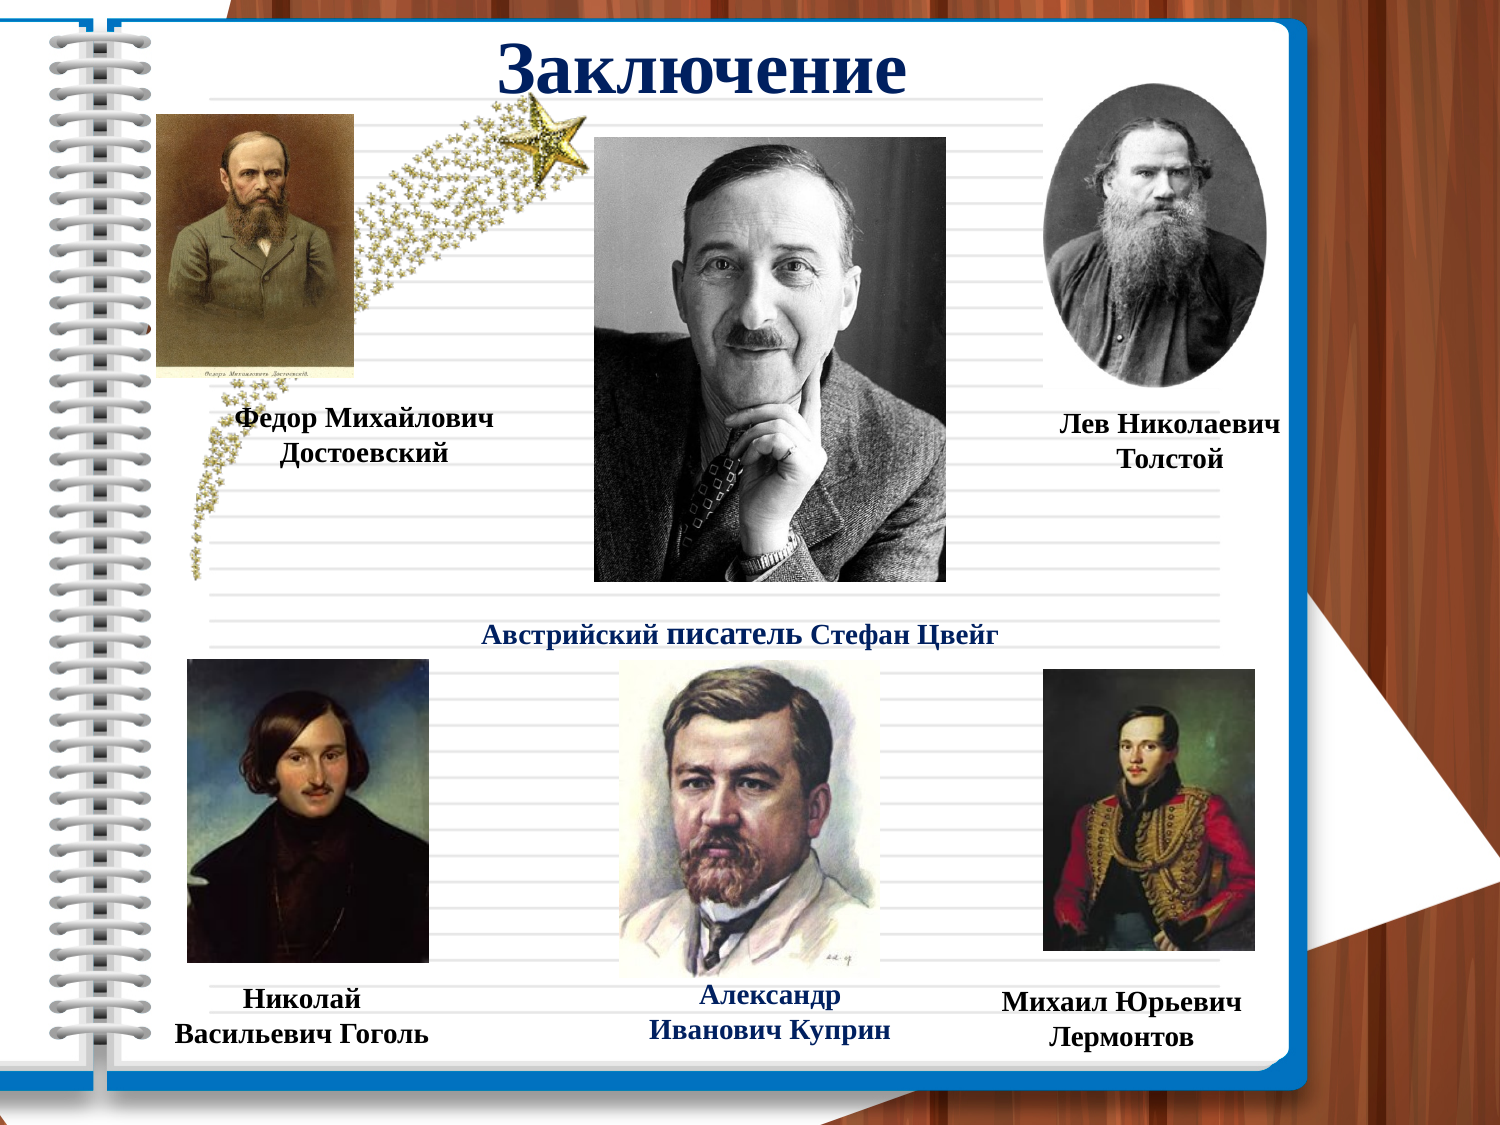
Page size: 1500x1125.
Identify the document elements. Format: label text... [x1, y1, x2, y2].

text_box Александр Иванович Куприн [618, 968, 922, 1053]
text_box Австрийский писатель Стефан Цвейг [454, 603, 1026, 659]
title Заключение [151, 0, 1254, 139]
text_box Лев Николаевич Толстой [1030, 397, 1311, 482]
text_box Николай Васильевич Гоголь [155, 971, 449, 1057]
picture [0, 0, 1500, 1125]
text_box Михаил Юрьевич Лермонтов [970, 975, 1274, 1060]
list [621, 137, 946, 582]
